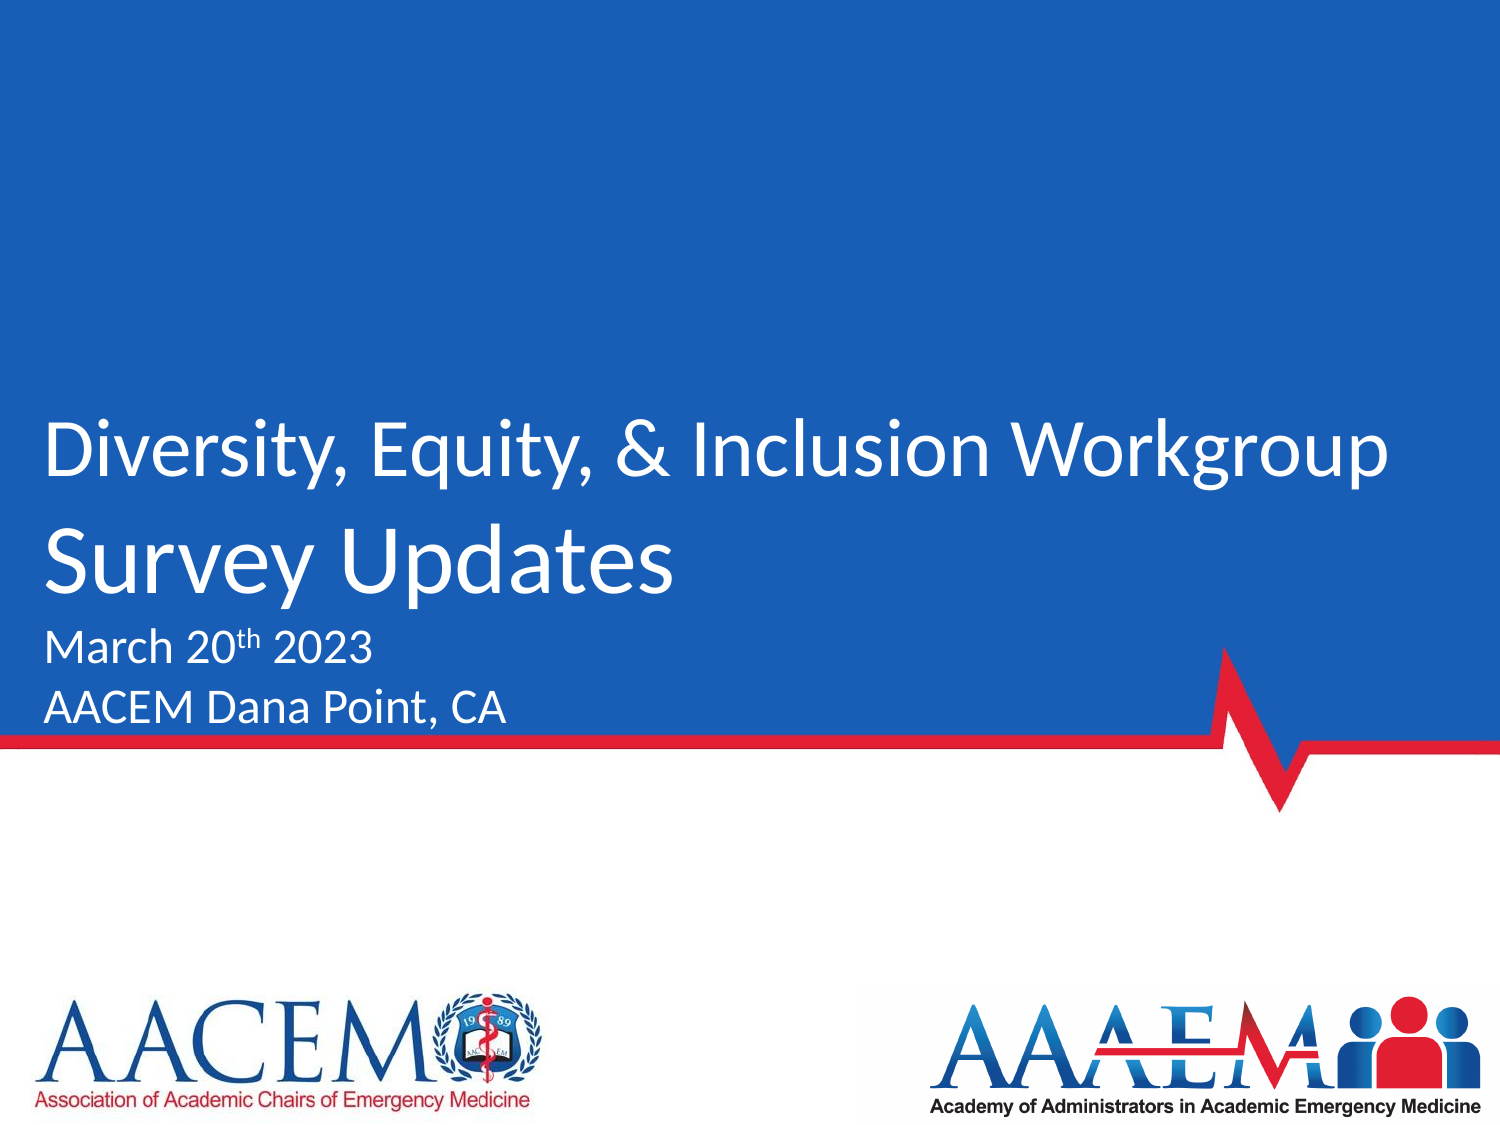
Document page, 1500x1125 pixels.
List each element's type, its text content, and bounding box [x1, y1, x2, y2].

picture [0, 0, 1500, 1125]
title Diversity, Equity, & Inclusion Workgroup Survey Updates March 20th 2023 AACEM Dana Point, CA [28, 381, 1472, 746]
